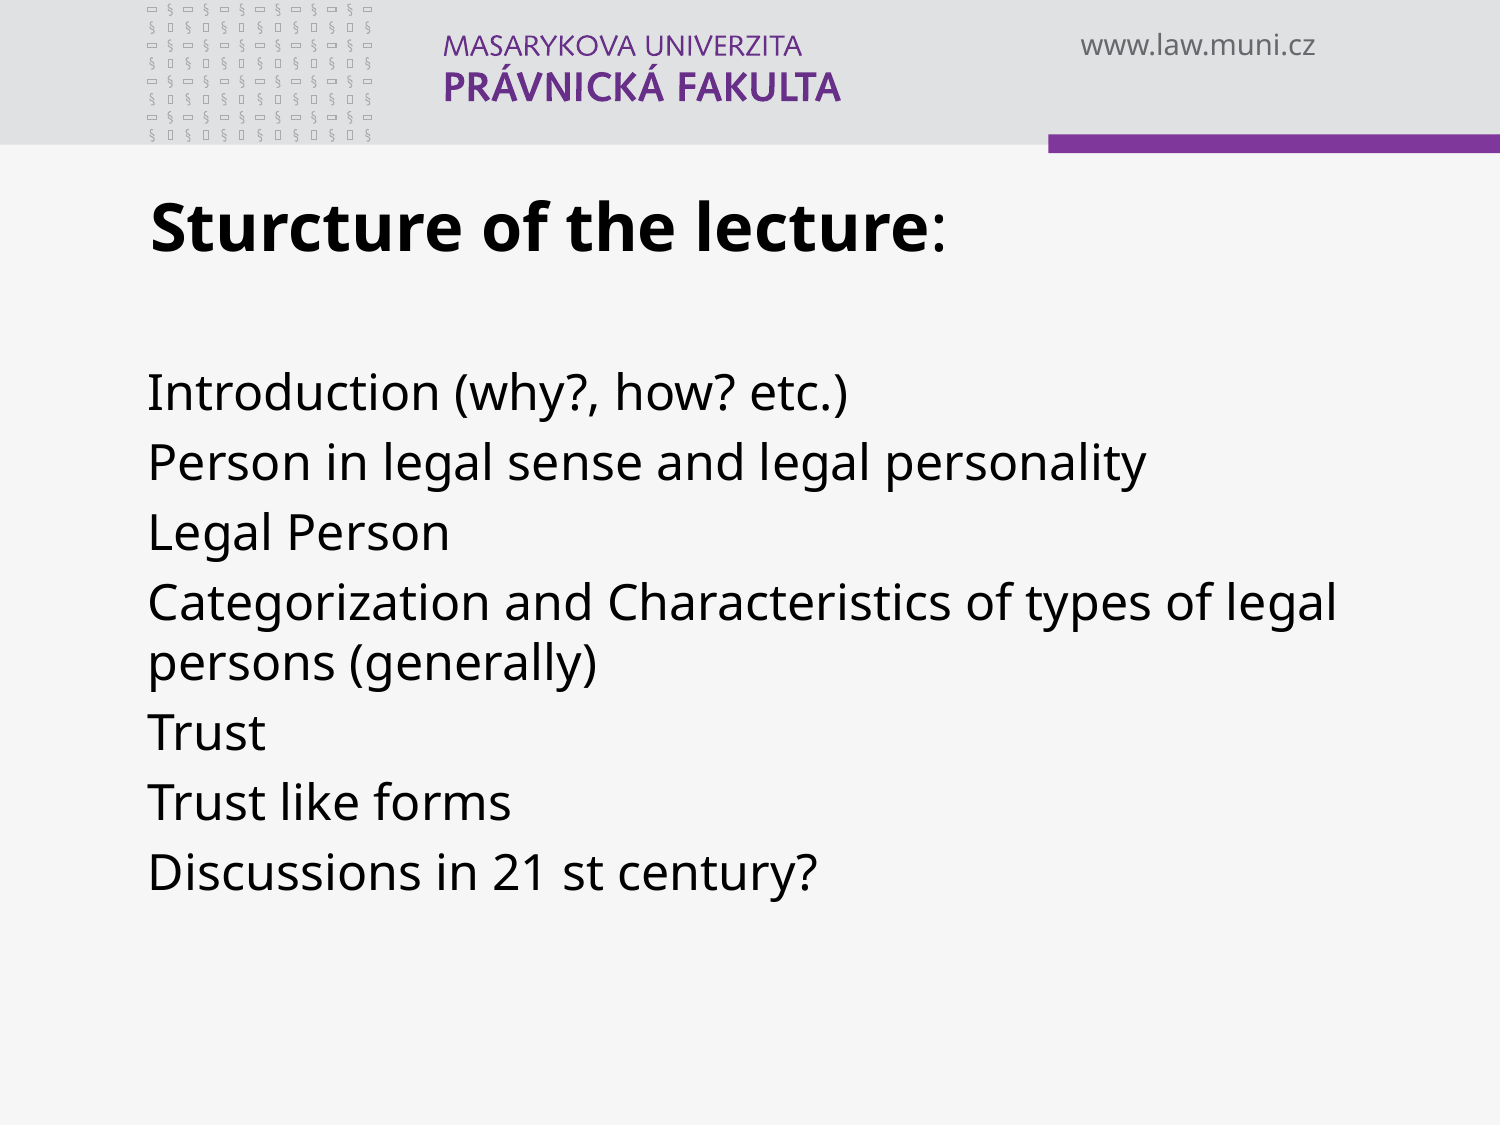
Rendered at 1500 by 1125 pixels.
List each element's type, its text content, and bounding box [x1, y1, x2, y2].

title Sturcture of the lecture: [150, 184, 1425, 268]
list Introduction (why?, how? etc.) Person in legal sense and legal personality Legal Person Categorization and Characteristics of types of legal persons (generally) Trust Trust like forms Discussions in 21 st century? [147, 290, 1423, 1006]
